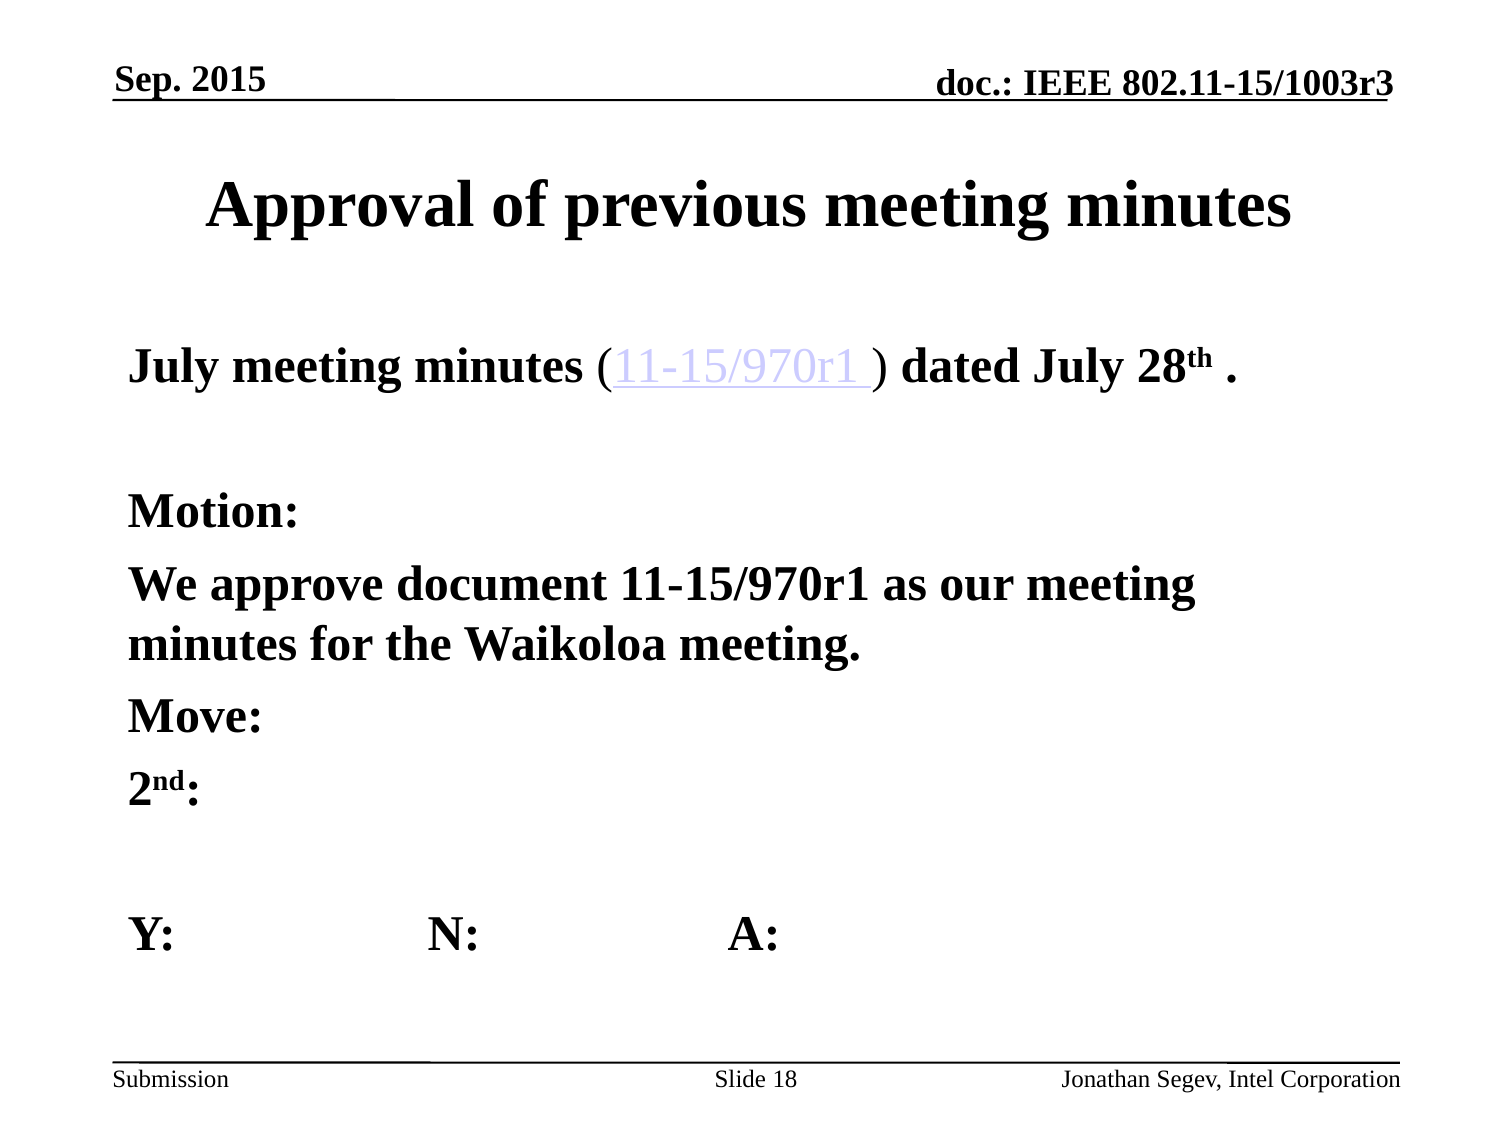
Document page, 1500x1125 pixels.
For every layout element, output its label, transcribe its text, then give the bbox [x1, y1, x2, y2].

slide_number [114, 54, 423, 100]
list July meeting minutes (11-15/970r1 ) dated July 28th . Motion: We approve document 11-15/970r1 as our meeting minutes for the Waikoloa meeting. Move: 2nd: Y: N: A: [112, 324, 1388, 1000]
title Approval of previous meeting minutes [112, 112, 1388, 288]
footer Jonathan Segev, Intel Corporation [878, 1061, 1402, 1093]
slide_number Slide 18 [712, 1061, 800, 1123]
